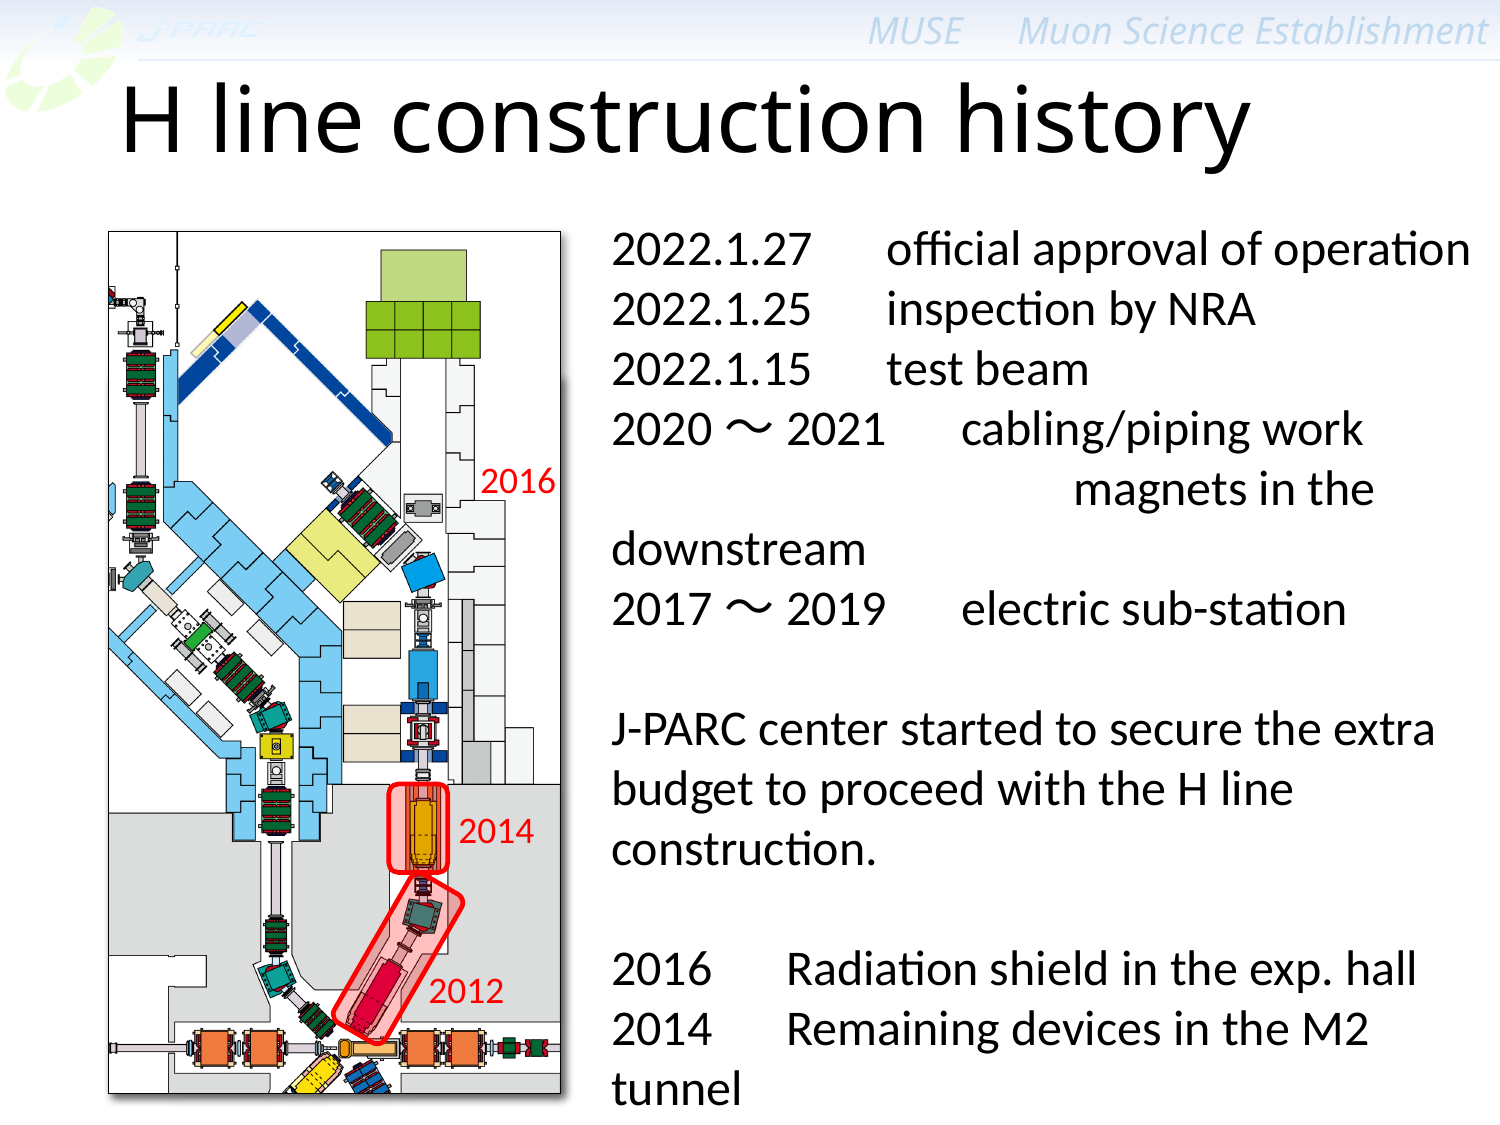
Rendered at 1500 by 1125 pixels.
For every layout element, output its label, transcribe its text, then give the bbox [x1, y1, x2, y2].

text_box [368, 872, 521, 1045]
text_box 2016 [561, 449, 572, 509]
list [108, 231, 561, 1094]
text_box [388, 783, 550, 873]
title H line construction history [103, 14, 1397, 232]
text_box 2022.1.27 official approval of operation 2022.1.25 inspection by NRA 2022.1.15 test beam 2020～2021 cabling/piping work magnets in the downstream 2017～2019 electric sub-station J-PARC center started to secure the extra budget to proceed with the H line construction. 2016 Radiation shield in the exp. hall 2014 Remaining devices in the M2 tunnel 2012 Frontend magnet 2010～ Conceptual design [596, 208, 1500, 1125]
